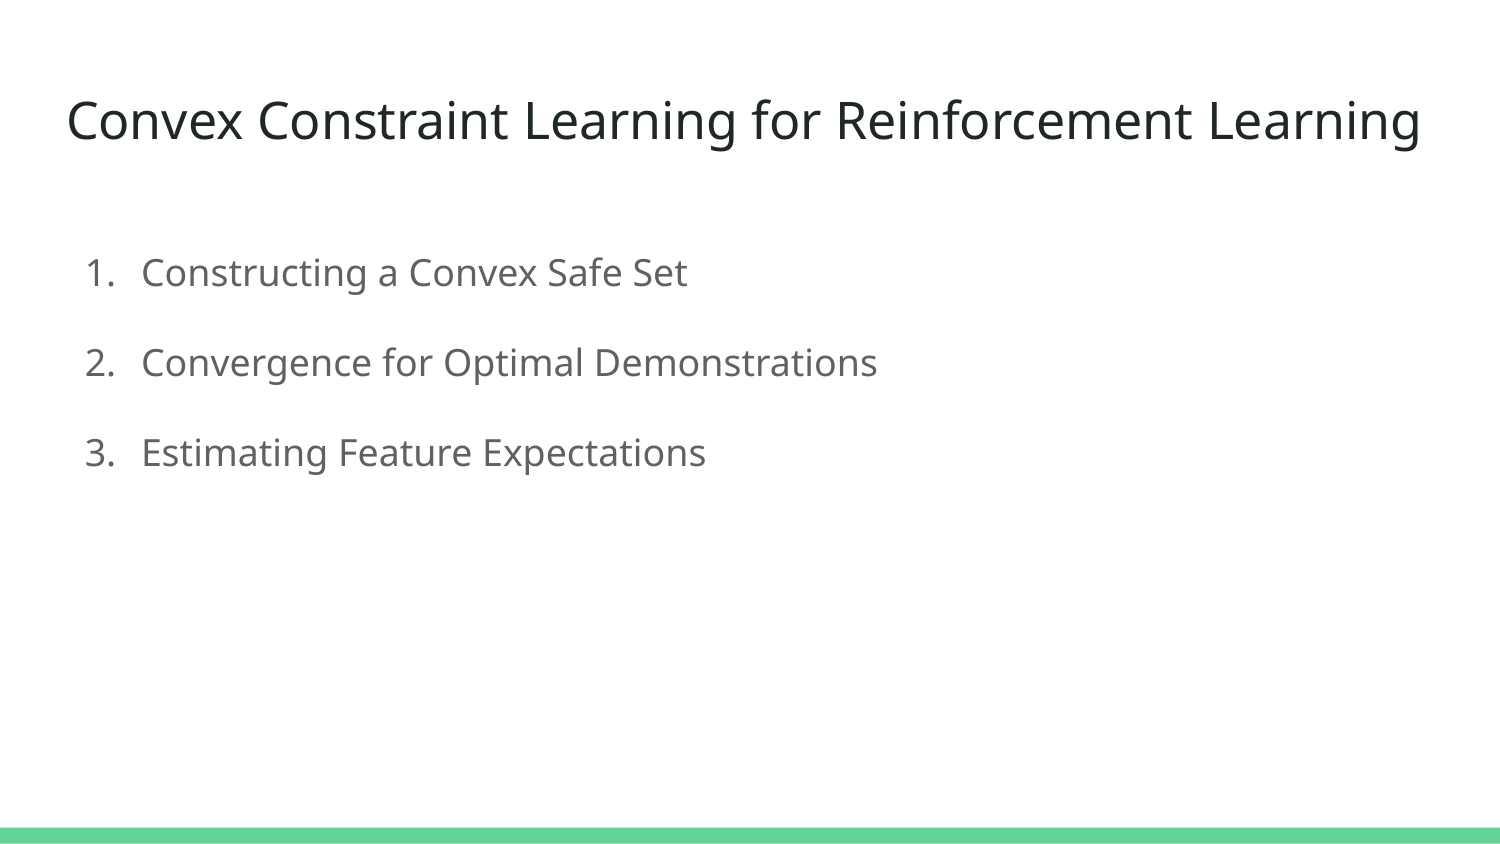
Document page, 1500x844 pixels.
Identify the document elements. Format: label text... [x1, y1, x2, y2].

title Convex Constraint Learning for Reinforcement Learning [51, 72, 1449, 167]
list Constructing a Convex Safe Set Convergence for Optimal Demonstrations Estimating Feature Expectations [51, 189, 1449, 750]
